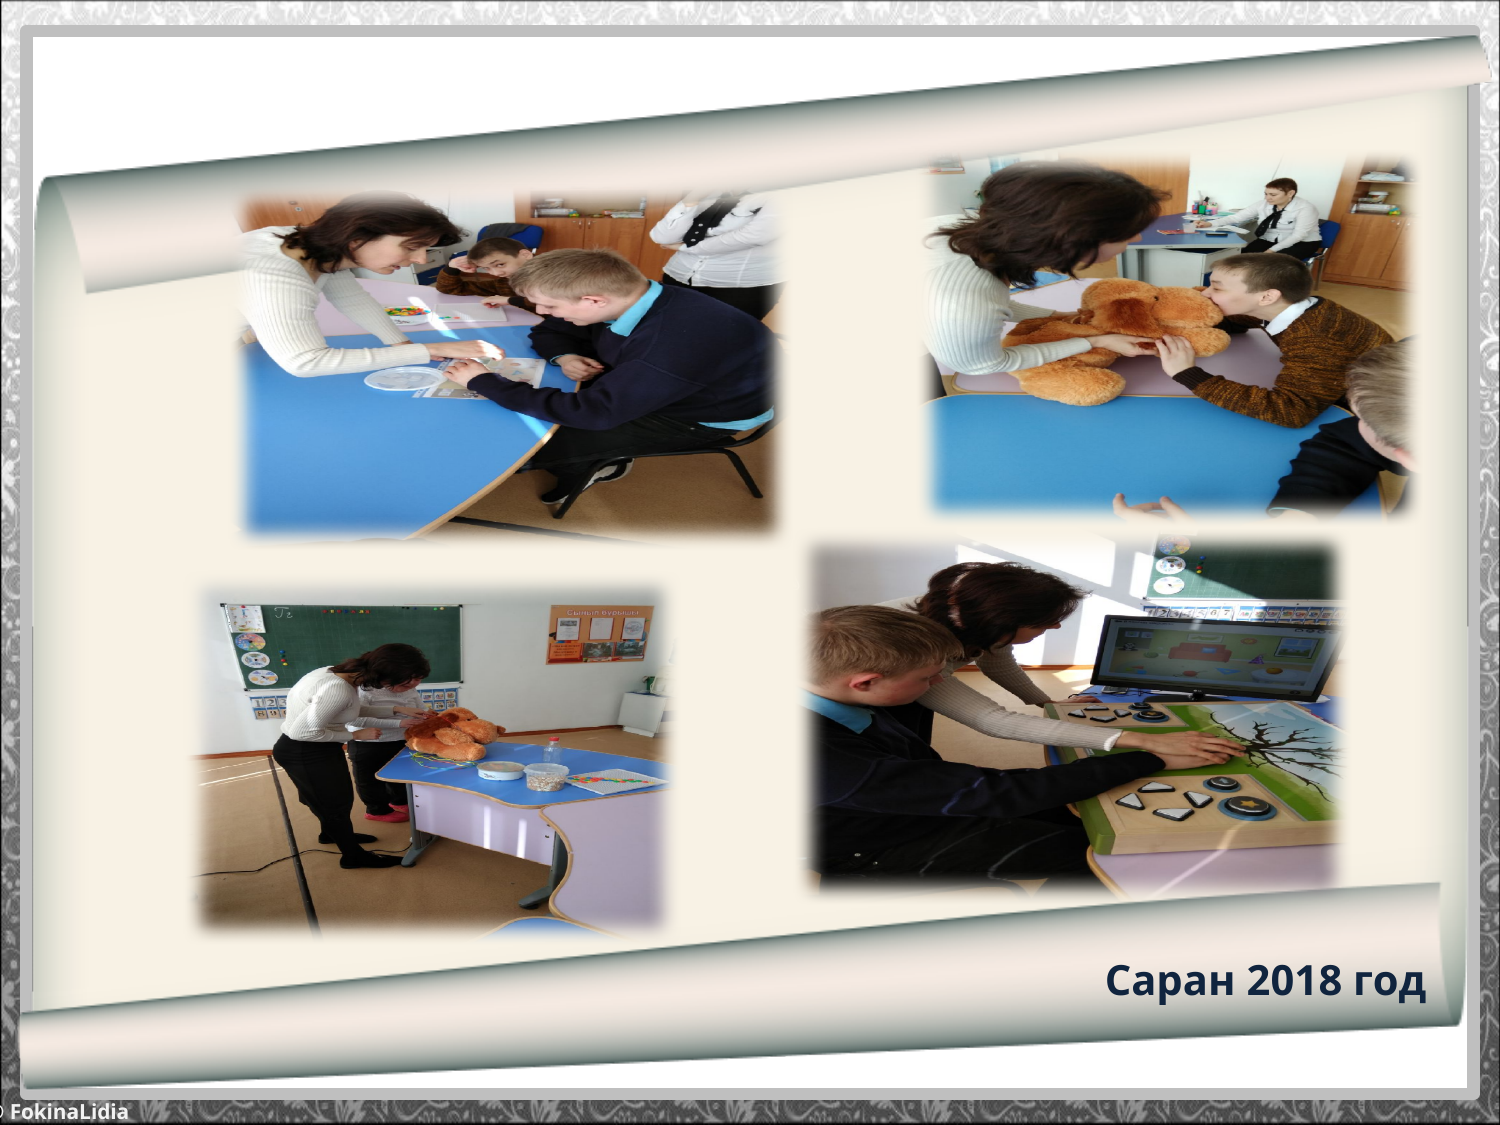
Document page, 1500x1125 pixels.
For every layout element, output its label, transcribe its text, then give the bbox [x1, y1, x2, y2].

text_box Саран 2018 год [1089, 946, 1442, 1011]
picture [0, 0, 1500, 1125]
